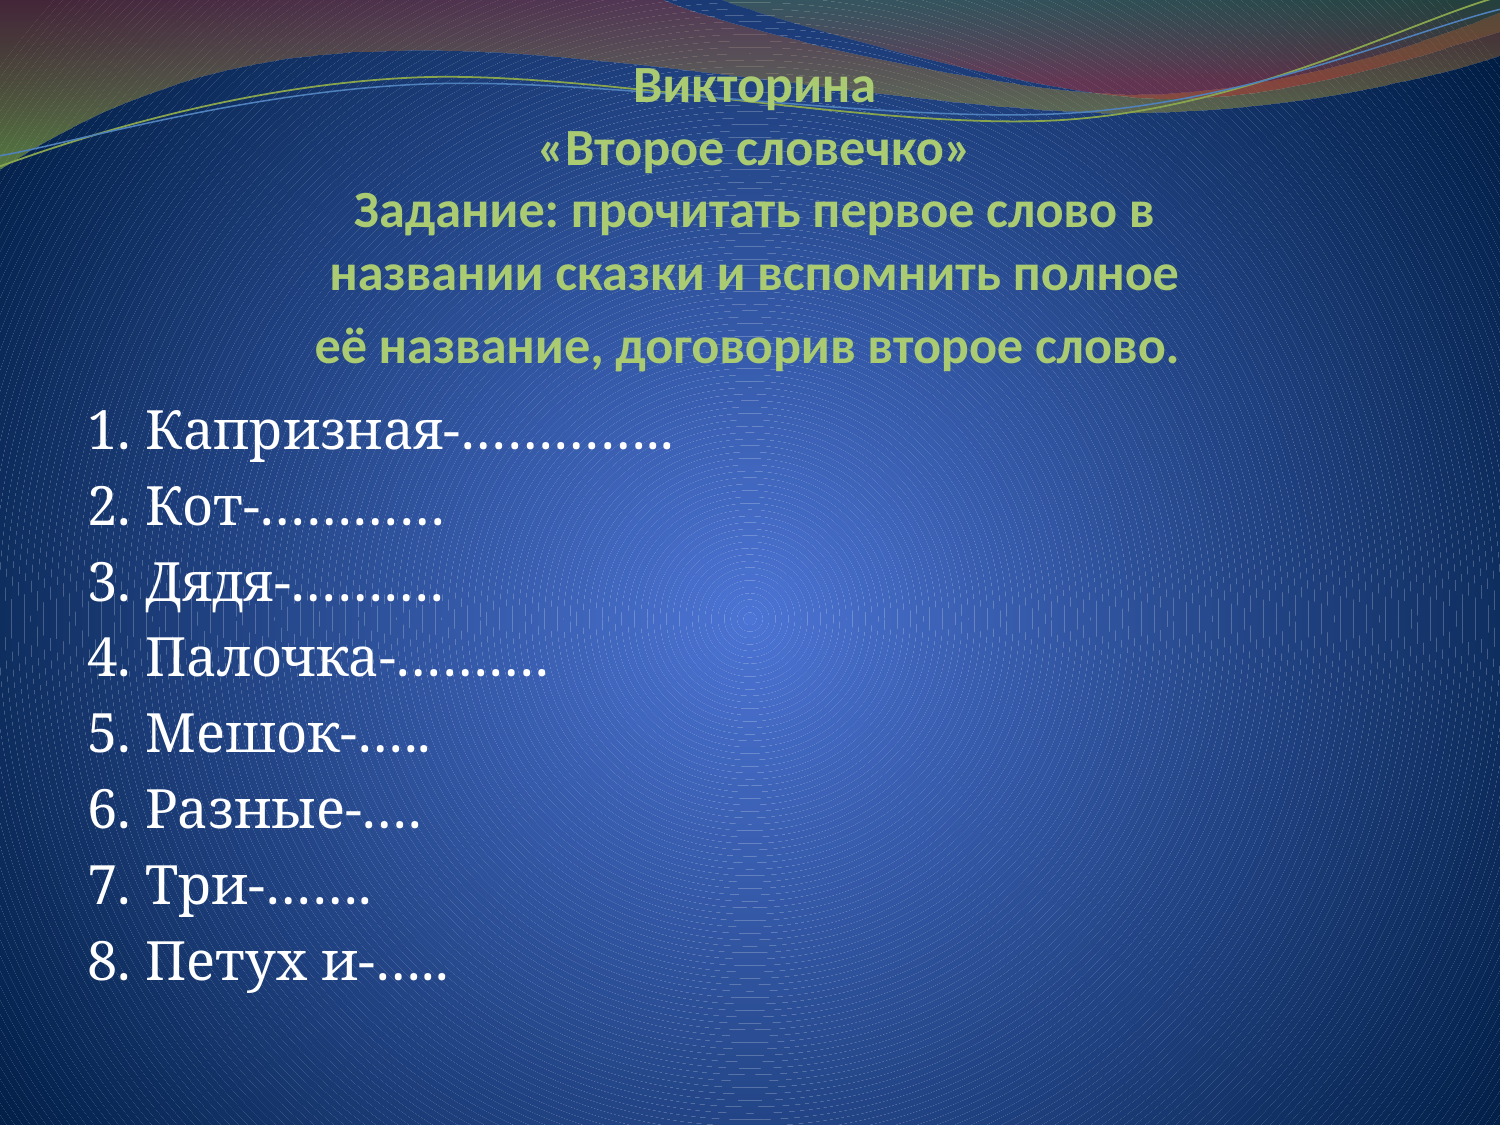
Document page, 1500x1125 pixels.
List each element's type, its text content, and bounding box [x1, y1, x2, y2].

title Викторина «Второе словечко» Задание: прочитать первое слово в названии сказки и вспомнить полное её название, договорив второе слово. [50, 50, 1463, 450]
subtitle 1. Капризная-………….. 2. Кот-………… 3. Дядя-………. 4. Палочка-………. 5. Мешок-….. 6. Разные-…. 7. Три-……. 8. Петух и-….. [87, 387, 1376, 1063]
